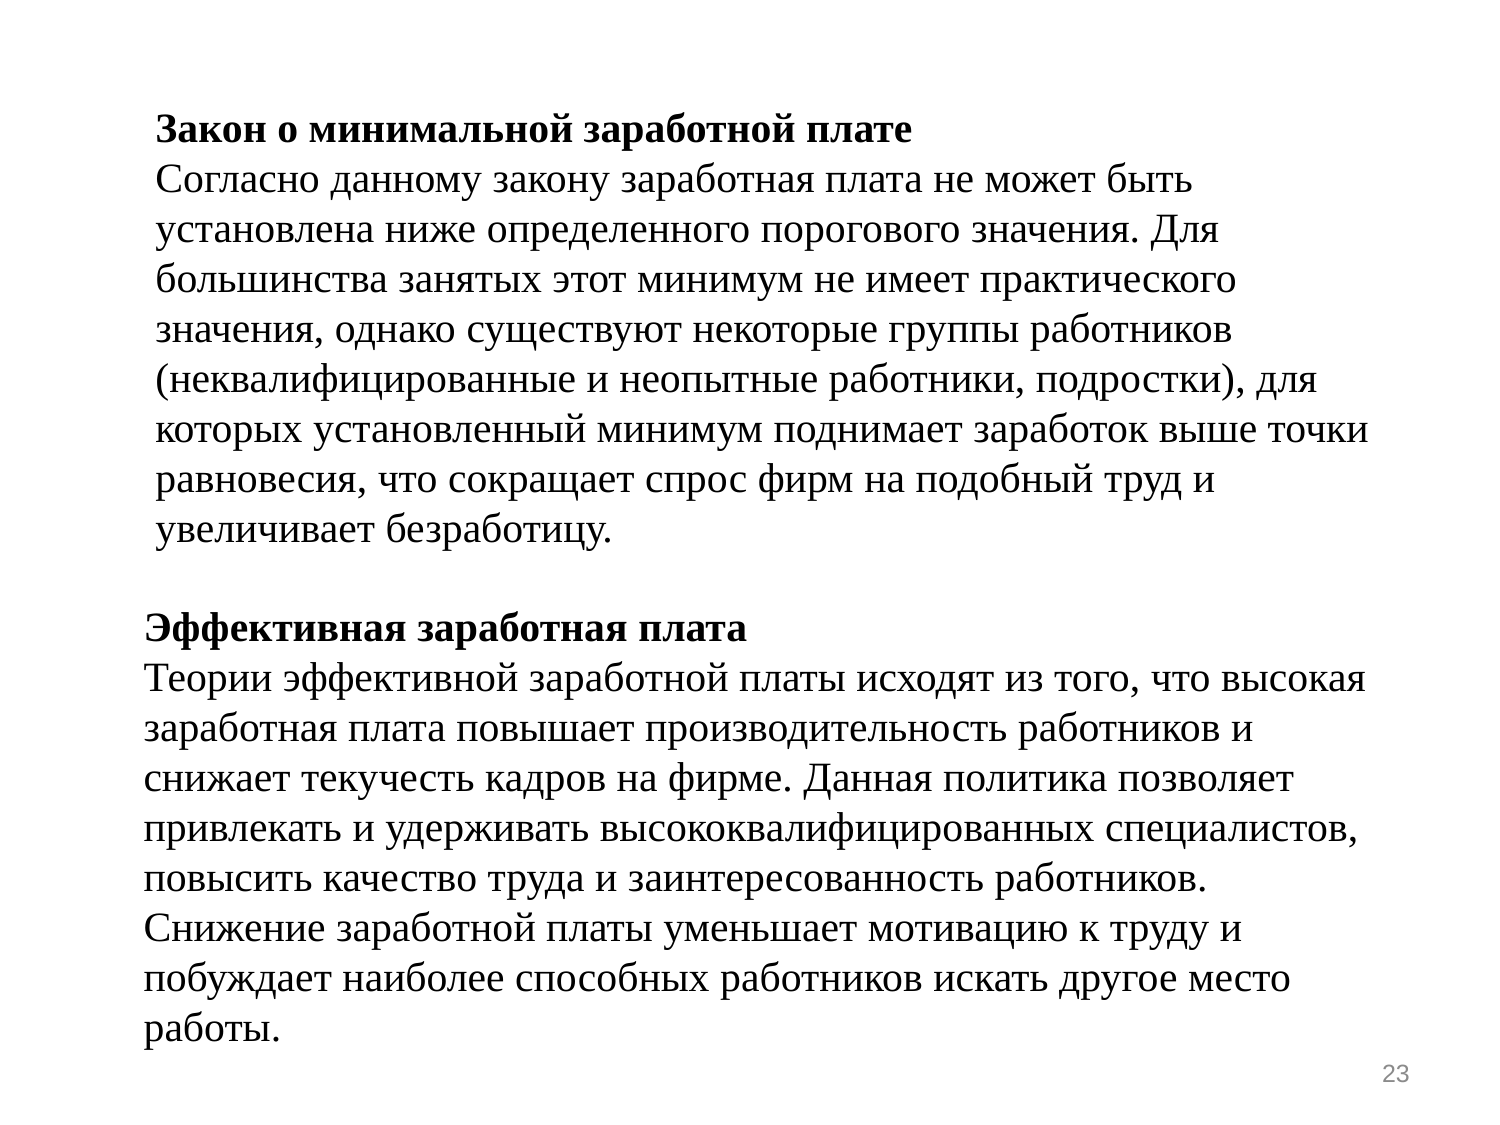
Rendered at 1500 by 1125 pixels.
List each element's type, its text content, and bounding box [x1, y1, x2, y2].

text_box Эффективная заработная плата Теории эффективной заработной платы исходят из того, что высокая заработная плата повышает производительность работников и снижает текучесть кадров на фирме. Данная политика позволяет привлекать и удерживать высококвалифицированных специалистов, повысить качество труда и заинтересованность работников. Снижение заработной платы уменьшает мотивацию к труду и побуждает наиболее способных работников искать другое место работы. [128, 592, 1407, 1057]
text_box Закон о минимальной заработной плате Согласно данному закону заработная плата не может быть установлена ниже определенного порогового значения. Для большинства занятых этот минимум не имеет практического значения, однако существуют некоторые группы работников (неквалифицированные и неопытные работники, подростки), для которых установленный минимум поднимает заработок выше точки равновесия, что сокращает спрос фирм на подобный труд и увеличивает безработицу. [140, 93, 1407, 592]
slide_number 23 [1074, 1042, 1425, 1103]
